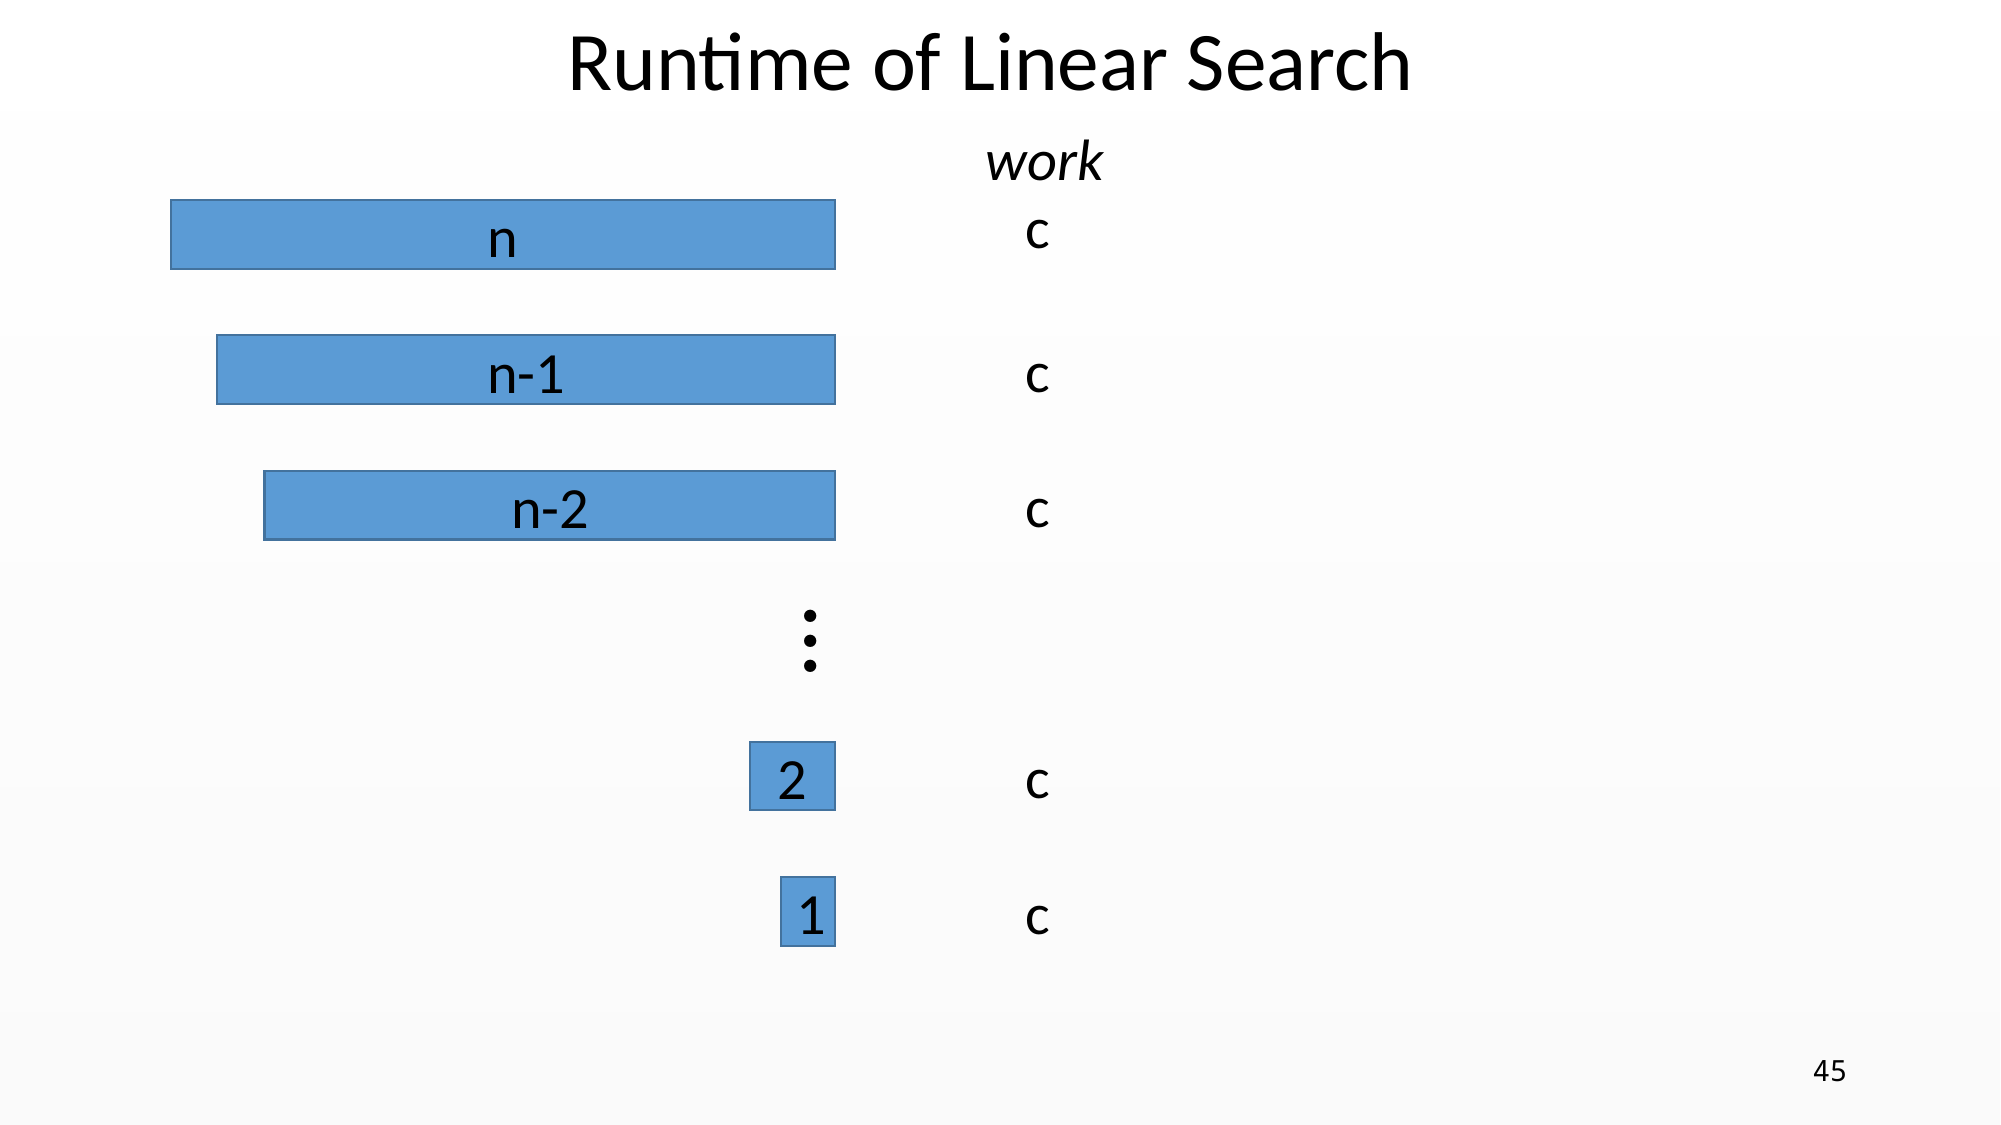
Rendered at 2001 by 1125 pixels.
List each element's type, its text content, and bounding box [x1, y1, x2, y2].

text_box ・ [766, 581, 852, 631]
text_box c [1010, 868, 1078, 954]
text_box c [1010, 462, 1078, 547]
text_box 2 [749, 741, 836, 811]
text_box c [1010, 182, 1078, 268]
text_box c [1010, 733, 1078, 818]
text_box Runtime of Linear Search [0, 0, 2000, 115]
text_box c [1010, 326, 1078, 412]
text_box ・ [766, 631, 852, 700]
text_box n [170, 199, 836, 270]
text_box n-1 [216, 334, 836, 405]
text_box n-2 [263, 470, 836, 541]
text_box work [970, 115, 1302, 200]
slide_number 45 [1412, 1042, 1863, 1103]
text_box 1 [780, 876, 836, 947]
